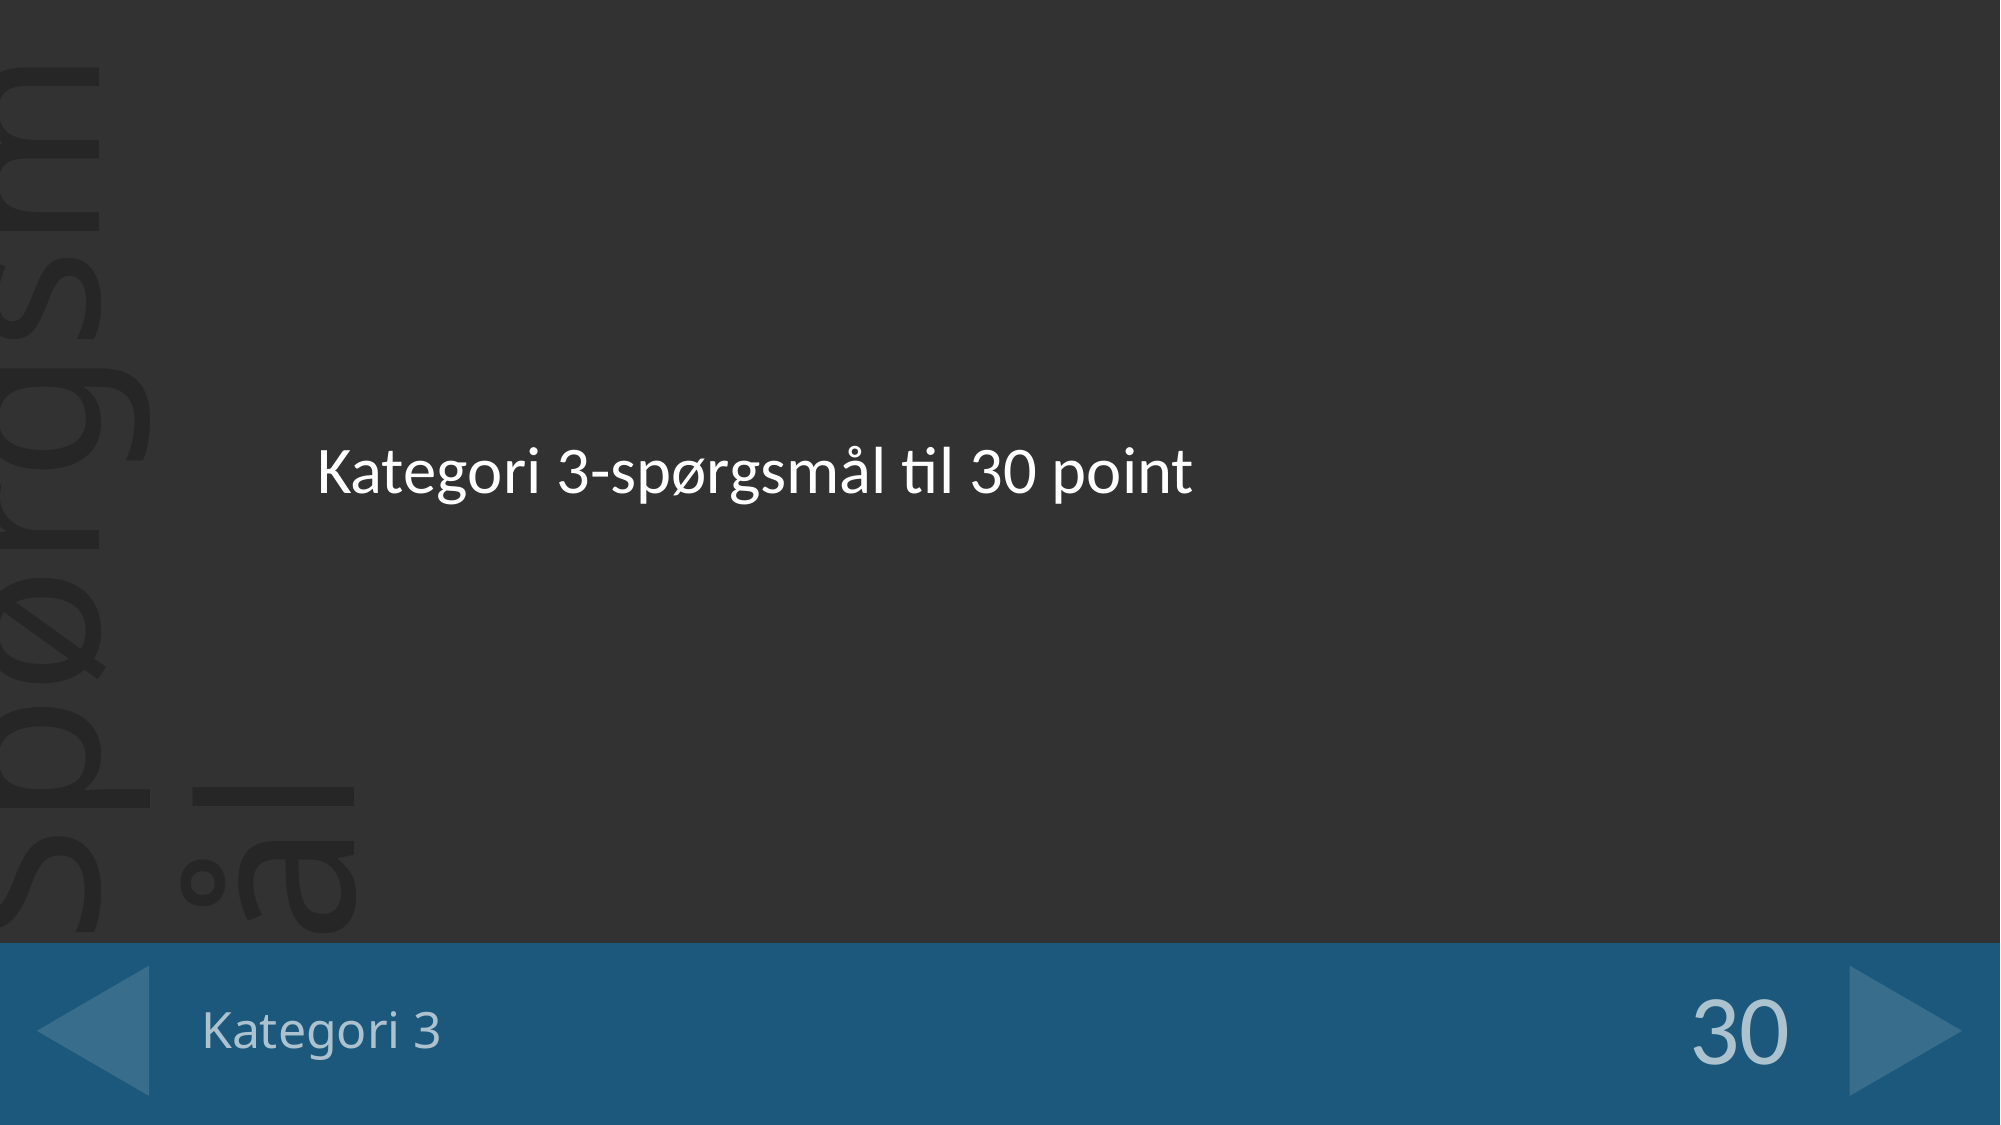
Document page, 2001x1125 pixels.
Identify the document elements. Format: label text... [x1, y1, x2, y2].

title Kategori 3 [185, 967, 1494, 1097]
list Kategori 3-spørgsmål til 30 point [302, 307, 1760, 636]
list 30 [1494, 967, 1806, 1097]
